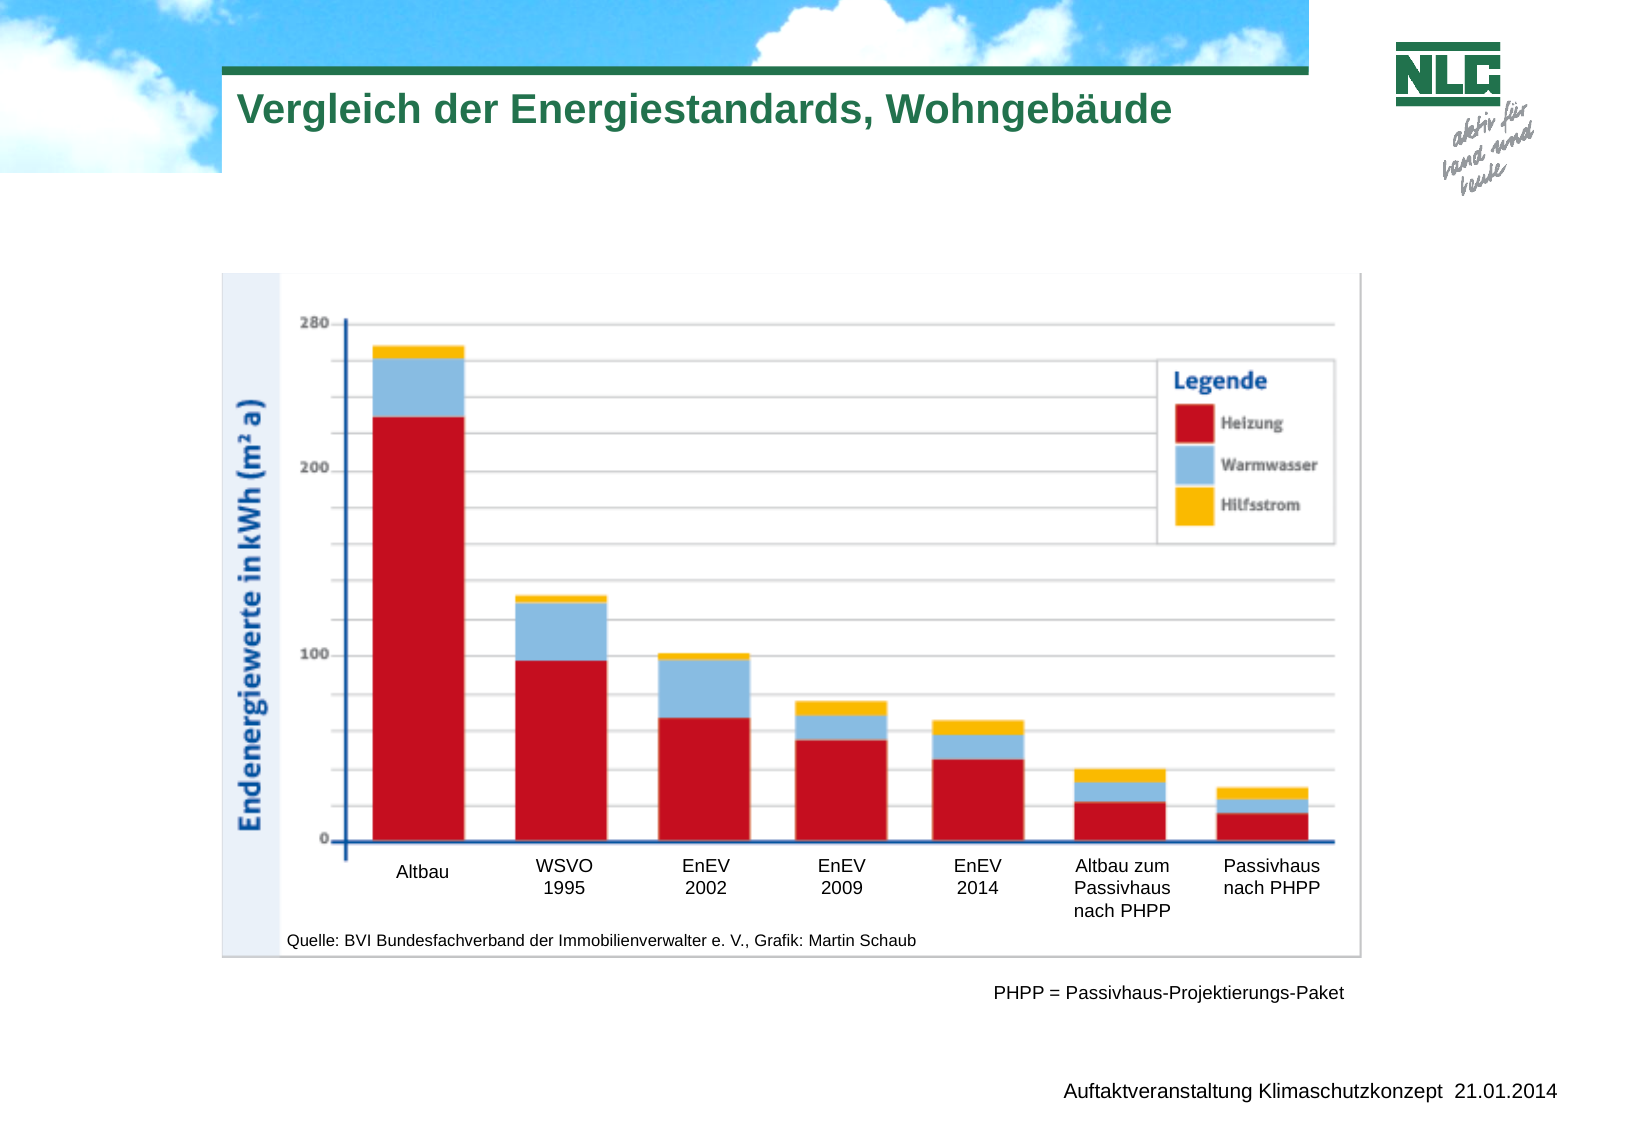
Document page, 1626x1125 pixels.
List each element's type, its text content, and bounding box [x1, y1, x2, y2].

text_box PHPP = Passivhaus-Projektierungs-Paket [978, 973, 1359, 1011]
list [221, 272, 1362, 958]
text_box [268, 845, 1353, 959]
title Vergleich der Energiestandards, Wohngebäude [221, 74, 1296, 215]
picture [1396, 42, 1534, 196]
